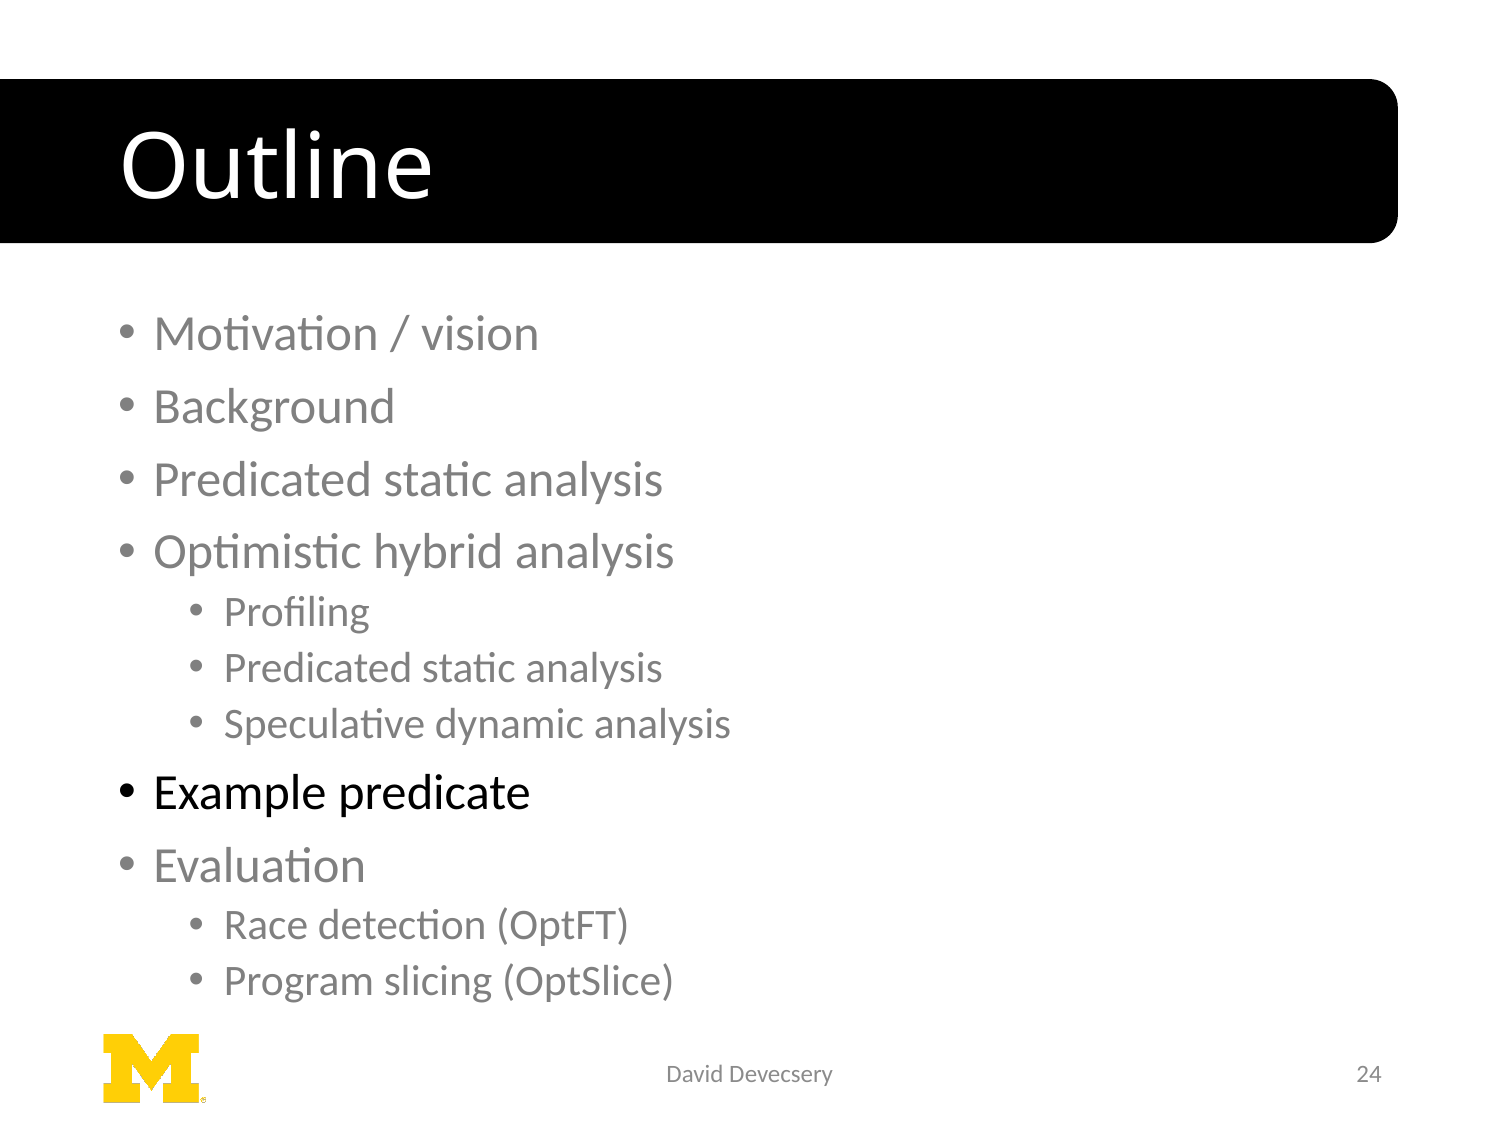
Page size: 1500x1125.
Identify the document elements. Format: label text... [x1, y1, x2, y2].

slide_number 24 [1059, 1042, 1397, 1103]
picture [103, 1033, 206, 1103]
title Outline [103, 59, 1397, 278]
footer David Devecsery [496, 1042, 1004, 1103]
list Motivation / vision Background Predicated static analysis Optimistic hybrid analysis Profiling Predicated static analysis Speculative dynamic analysis Example predicate Evaluation Race detection (OptFT) Program slicing (OptSlice) [103, 299, 1397, 1014]
